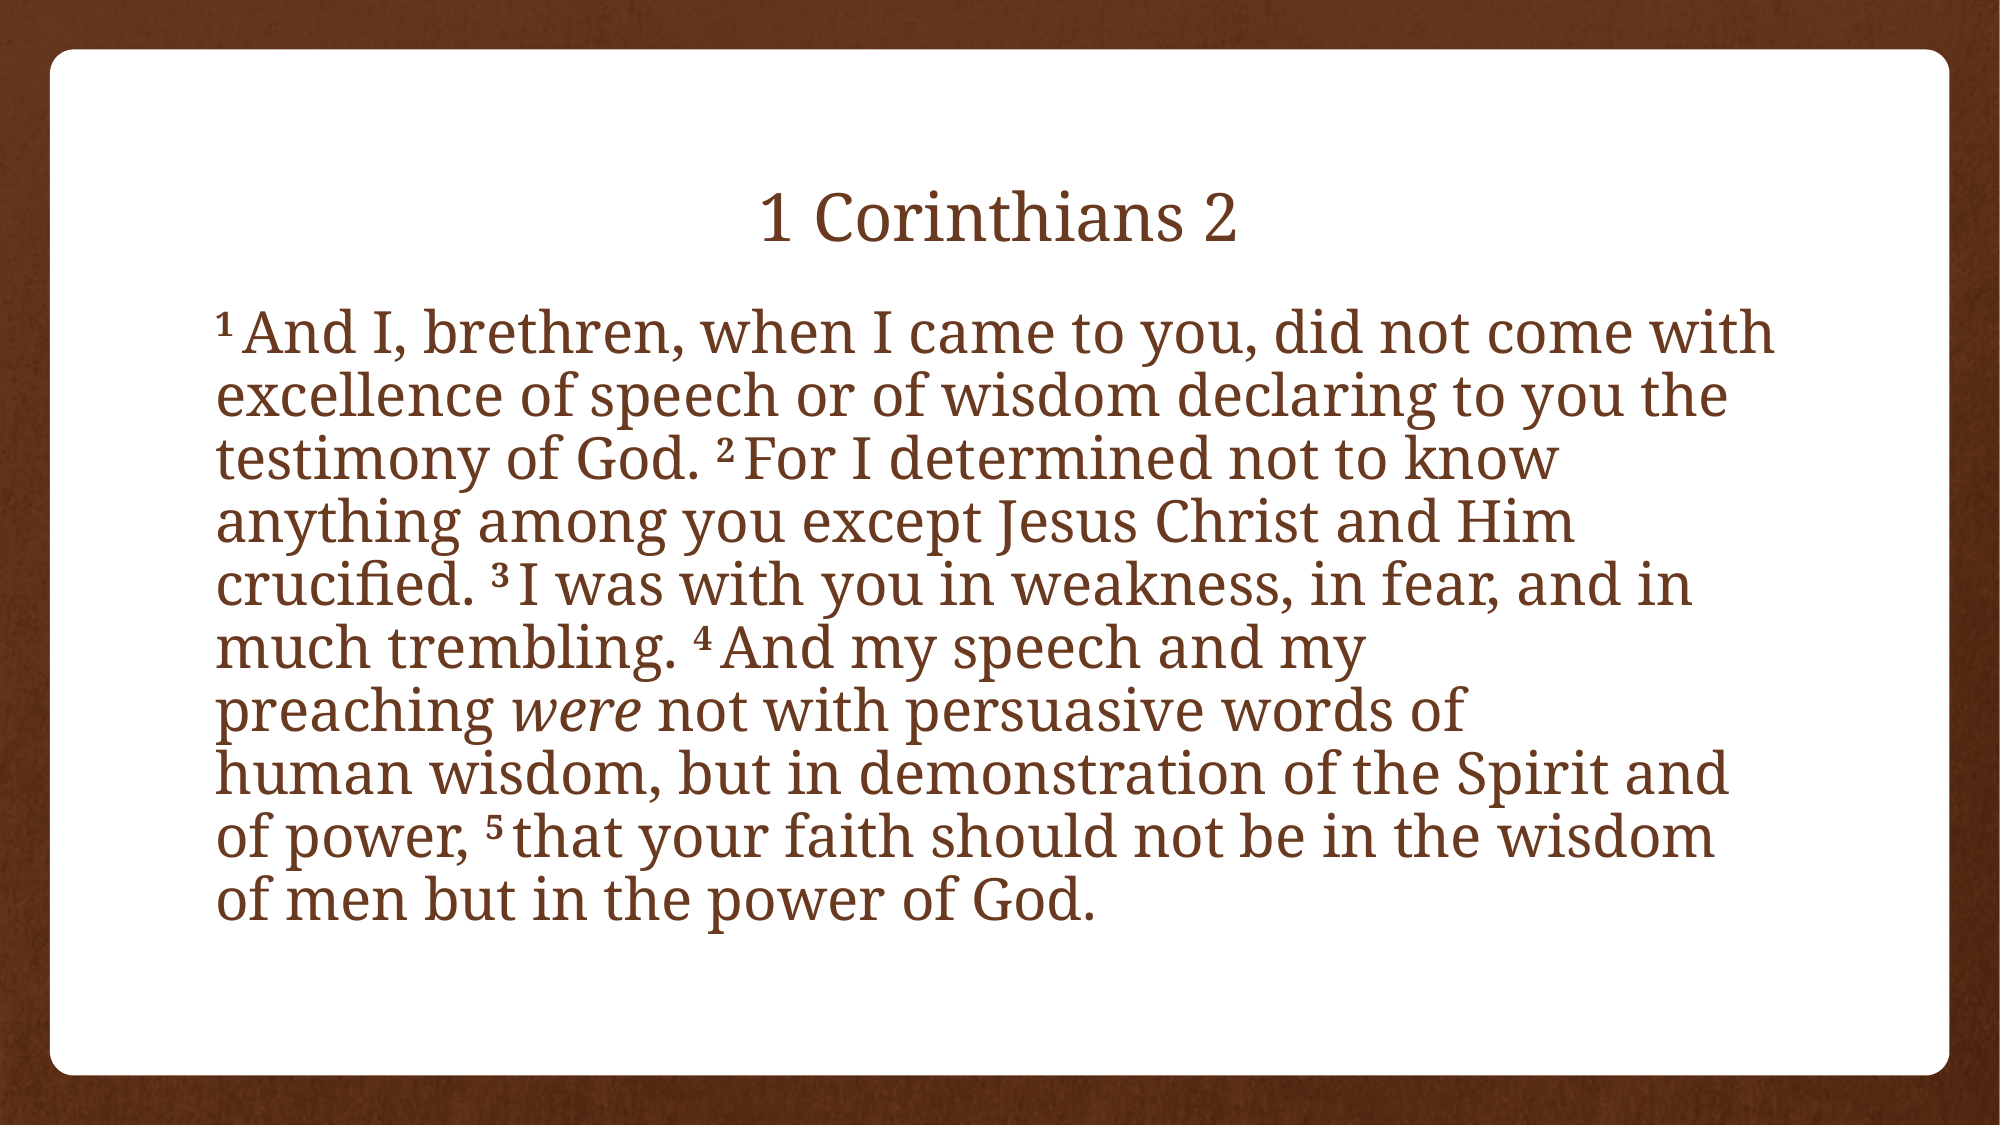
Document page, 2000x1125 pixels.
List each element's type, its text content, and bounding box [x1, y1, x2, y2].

list 1 And I, brethren, when I came to you, did not come with excellence of speech or of wisdom declaring to you the testimony of God. 2 For I determined not to know anything among you except Jesus Christ and Him crucified. 3 I was with you in weakness, in fear, and in much trembling. 4 And my speech and my preaching were not with persuasive words of human wisdom, but in demonstration of the Spirit and of power, 5 that your faith should not be in the wisdom of men but in the power of God. [200, 295, 1800, 996]
title 1 Corinthians 2 [200, 70, 1800, 263]
